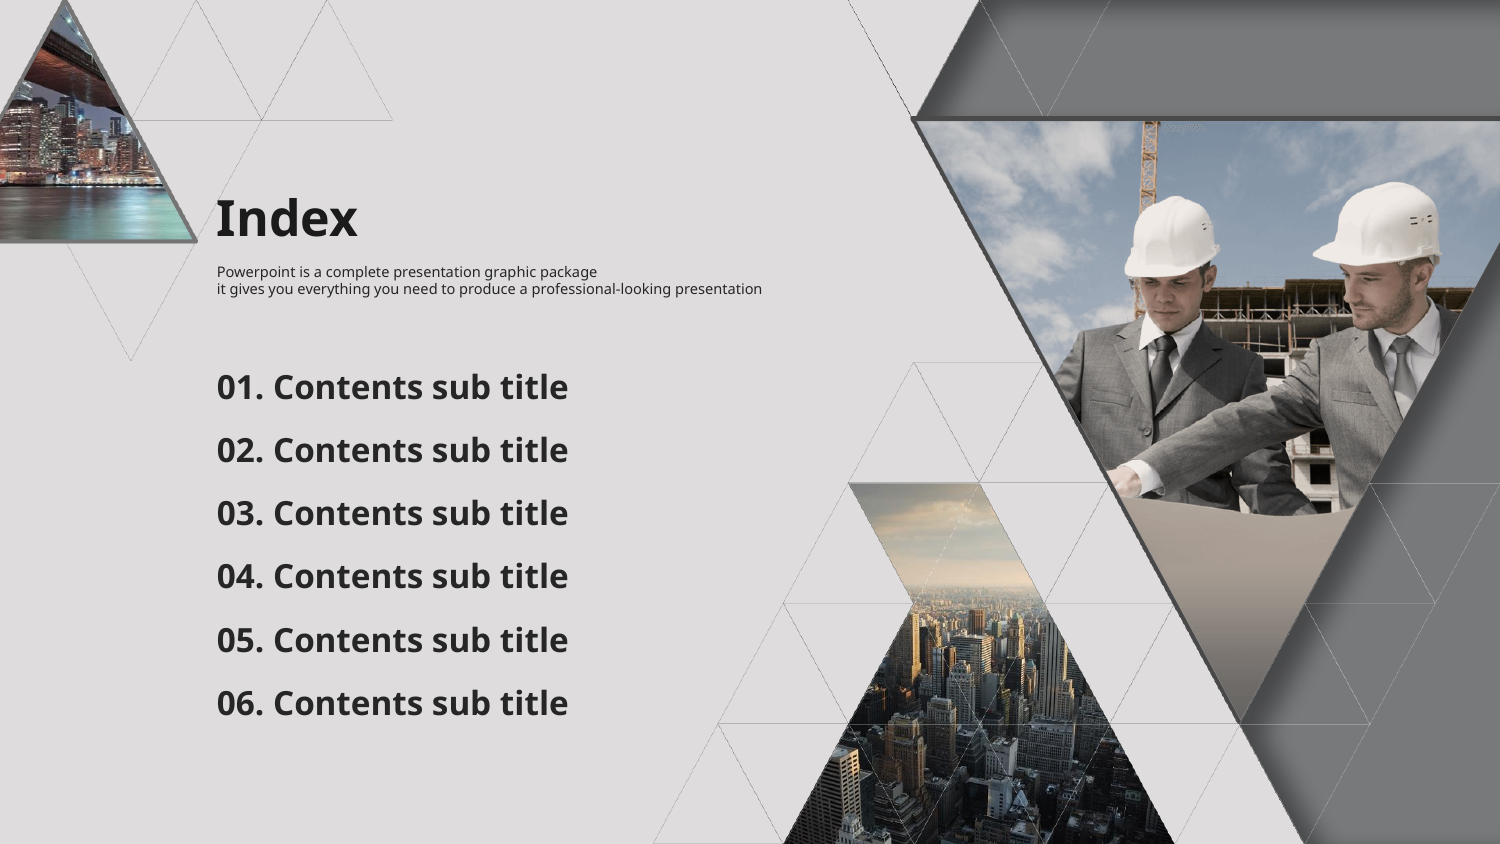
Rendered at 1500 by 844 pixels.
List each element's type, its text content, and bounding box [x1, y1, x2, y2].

list 03. Contents sub title [216, 492, 880, 530]
picture [0, 0, 1500, 844]
list 01. Contents sub title [216, 366, 880, 404]
list 04. Contents sub title [216, 555, 880, 594]
picture [918, 122, 1499, 718]
list 02. Contents sub title [216, 429, 880, 467]
text_box Powerpoint is a complete presentation graphic package it gives you everything you need to produce a professional-looking presentation [216, 262, 773, 298]
list 06. Contents sub title [216, 681, 880, 720]
list 05. Contents sub title [216, 618, 880, 657]
list Index [216, 186, 880, 247]
